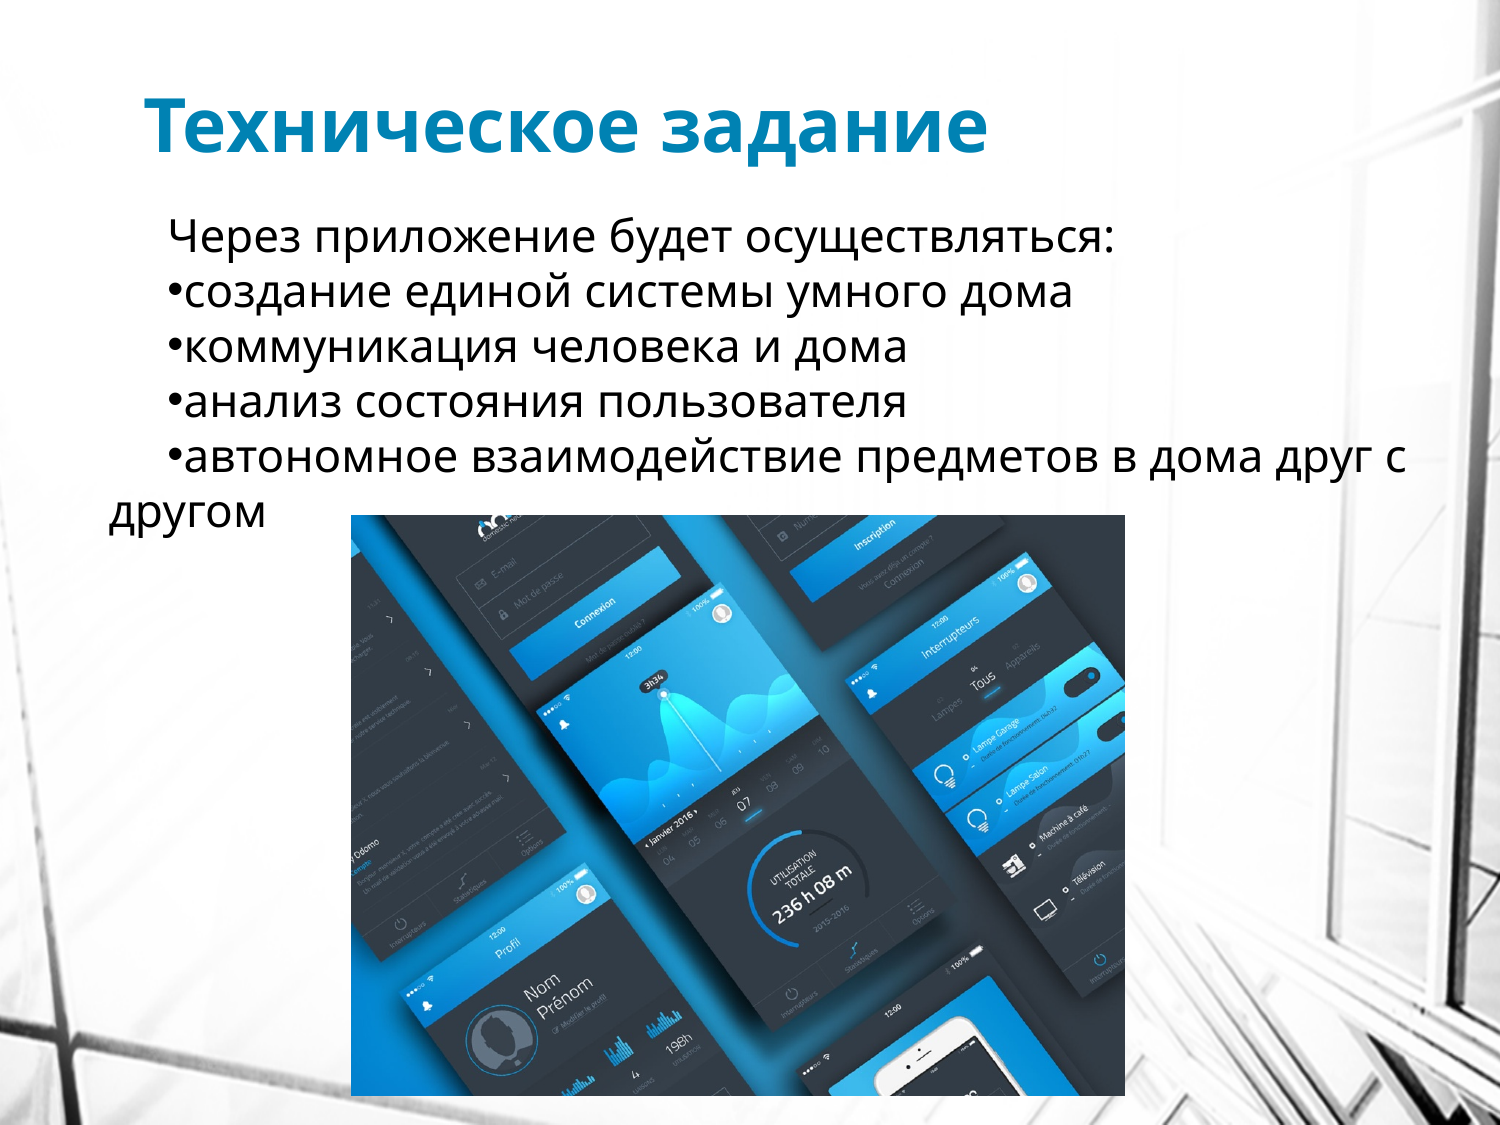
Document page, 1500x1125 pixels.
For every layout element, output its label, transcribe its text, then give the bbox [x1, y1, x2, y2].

title Техническое задание [128, 0, 1198, 175]
text_box Через приложение будет осуществляться: создание единой системы умного дома коммуникация человека и дома анализ состояния пользователя автономное взаимодействие предметов в дома друг с другом [93, 199, 1454, 544]
picture [0, 0, 1500, 1125]
